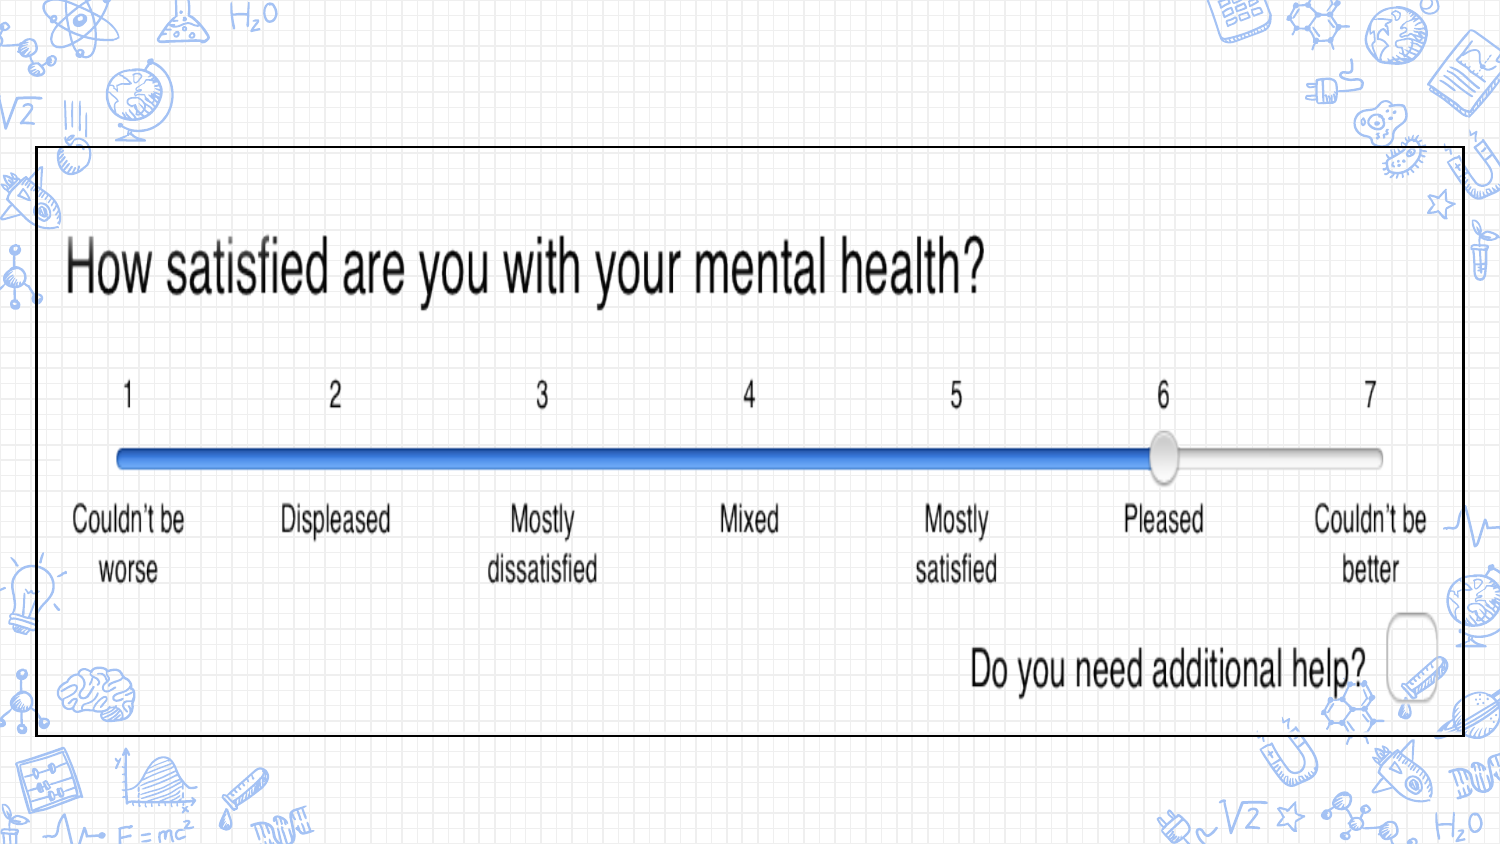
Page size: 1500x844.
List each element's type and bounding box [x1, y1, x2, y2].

picture [37, 147, 1463, 736]
